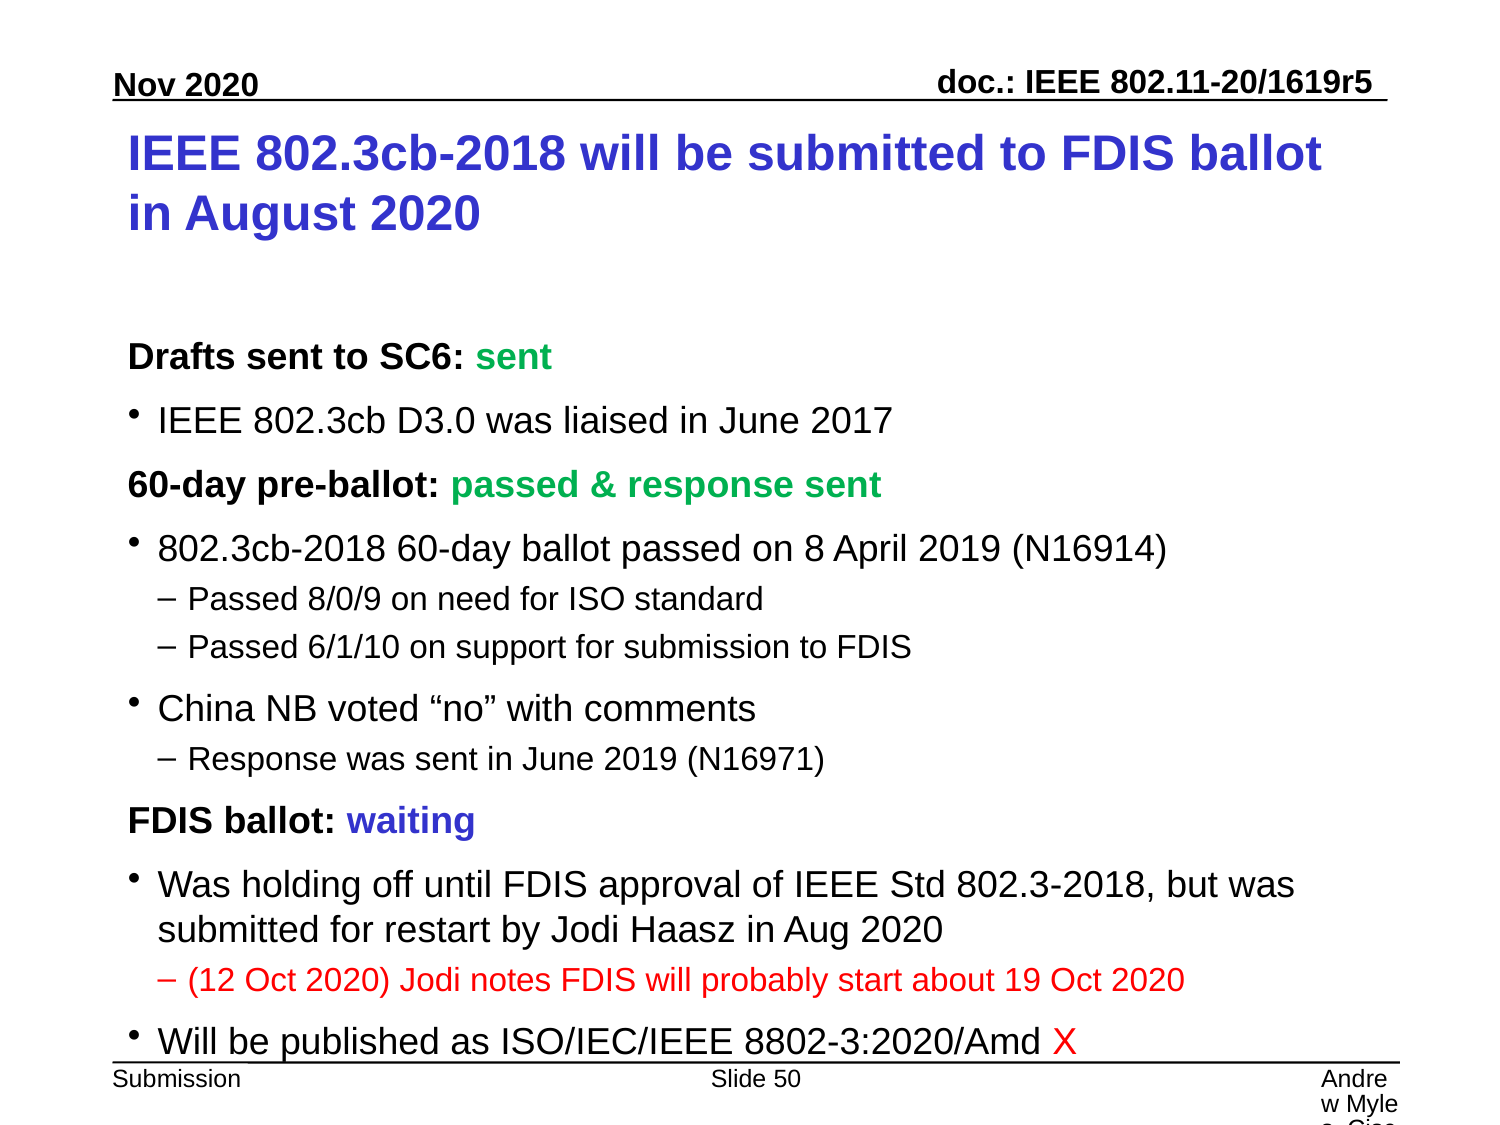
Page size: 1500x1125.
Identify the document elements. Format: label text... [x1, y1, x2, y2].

slide_number Slide 50 [709, 1061, 803, 1093]
list Drafts sent to SC6: sent IEEE 802.3cb D3.0 was liaised in June 2017 60-day pre-ballot: passed & response sent 802.3cb-2018 60-day ballot passed on 8 April 2019 (N16914) Passed 8/0/9 on need for ISO standard Passed 6/1/10 on support for submission to FDIS China NB voted “no” with comments Response was sent in June 2019 (N16971) FDIS ballot: waiting Was holding off until FDIS approval of IEEE Std 802.3-2018, but was submitted for restart by Jodi Haasz in Aug 2020 (12 Oct 2020) Jodi notes FDIS will probably start about 19 Oct 2020 Will be published as ISO/IEC/IEEE 8802-3:2020/Amd X [112, 324, 1388, 1000]
footer Andrew Myles, Cisco [1320, 1061, 1402, 1093]
title IEEE 802.3cb-2018 will be submitted to FDIS ballot in August 2020 [112, 112, 1388, 288]
